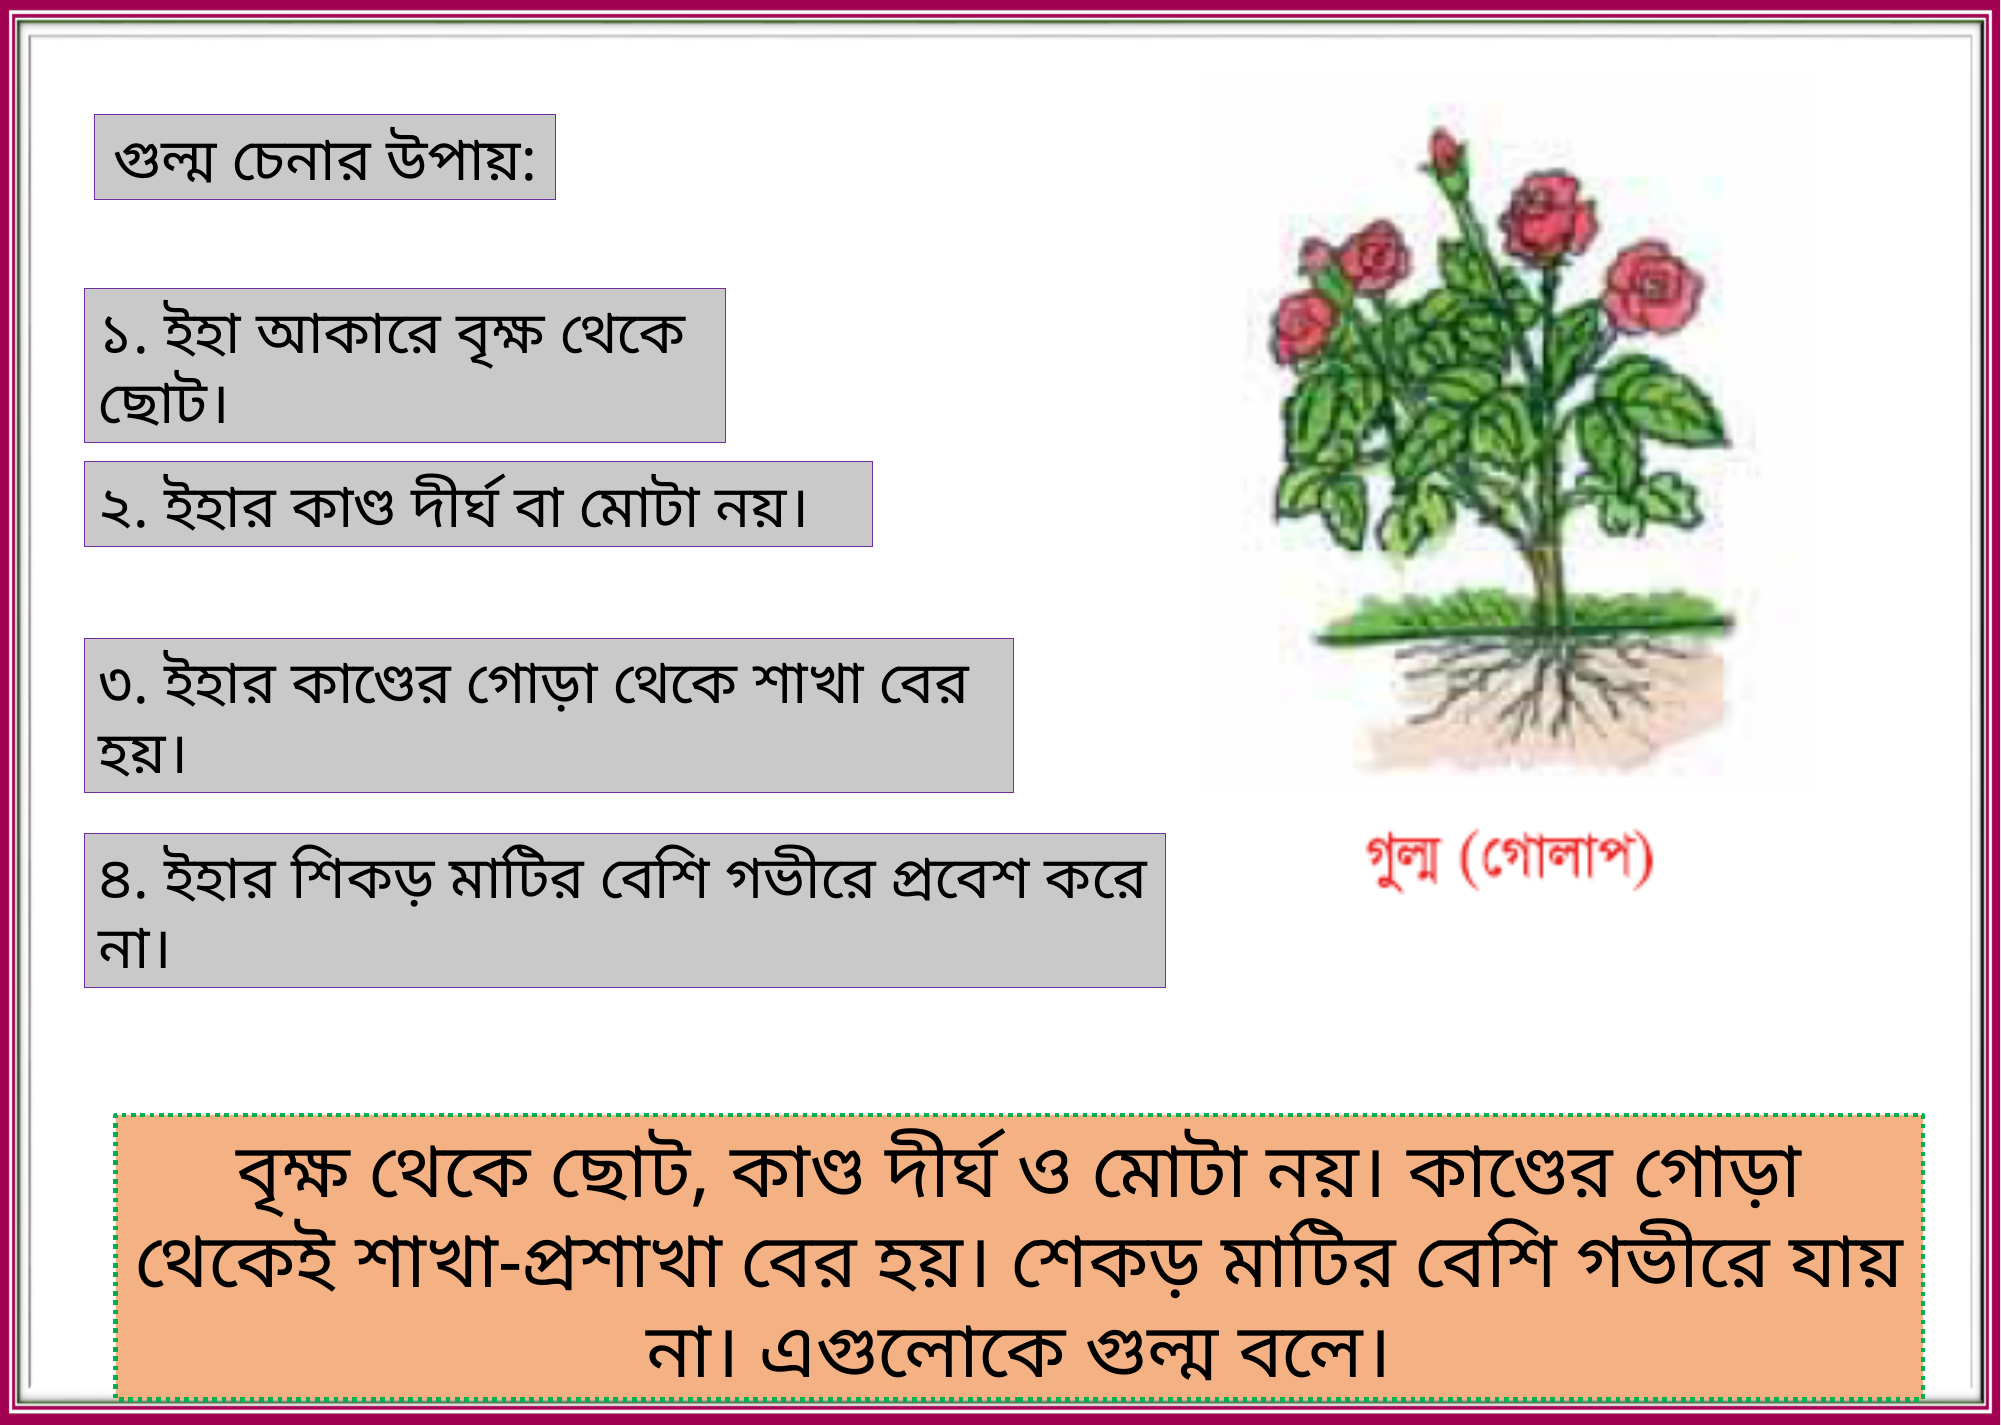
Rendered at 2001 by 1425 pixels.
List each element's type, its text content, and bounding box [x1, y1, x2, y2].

text_box ৩. ইহার কাণ্ডের গোড়া থেকে শাখা বের হয়। [84, 638, 1014, 793]
picture [0, 0, 2001, 1425]
text_box ৪. ইহার শিকড় মাটির বেশি গভীরে প্রবেশ করে না। [84, 833, 1166, 988]
text_box ১. ইহা আকারে বৃক্ষ থেকে ছোট। [84, 288, 726, 443]
text_box বৃক্ষ থেকে ছোট, কাণ্ড দীর্ঘ ও মোটা নয়। কাণ্ডের গোড়া থেকেই শাখা-প্রশাখা বের হয়। শেকড় মাটির বেশি গভীরে যায় না। এগুলোকে গুল্ম বলে। [115, 1114, 1924, 1400]
text_box গুল্ম চেনার উপায়: [94, 114, 556, 200]
text_box ২. ইহার কাণ্ড দীর্ঘ বা মোটা নয়। [84, 461, 873, 547]
